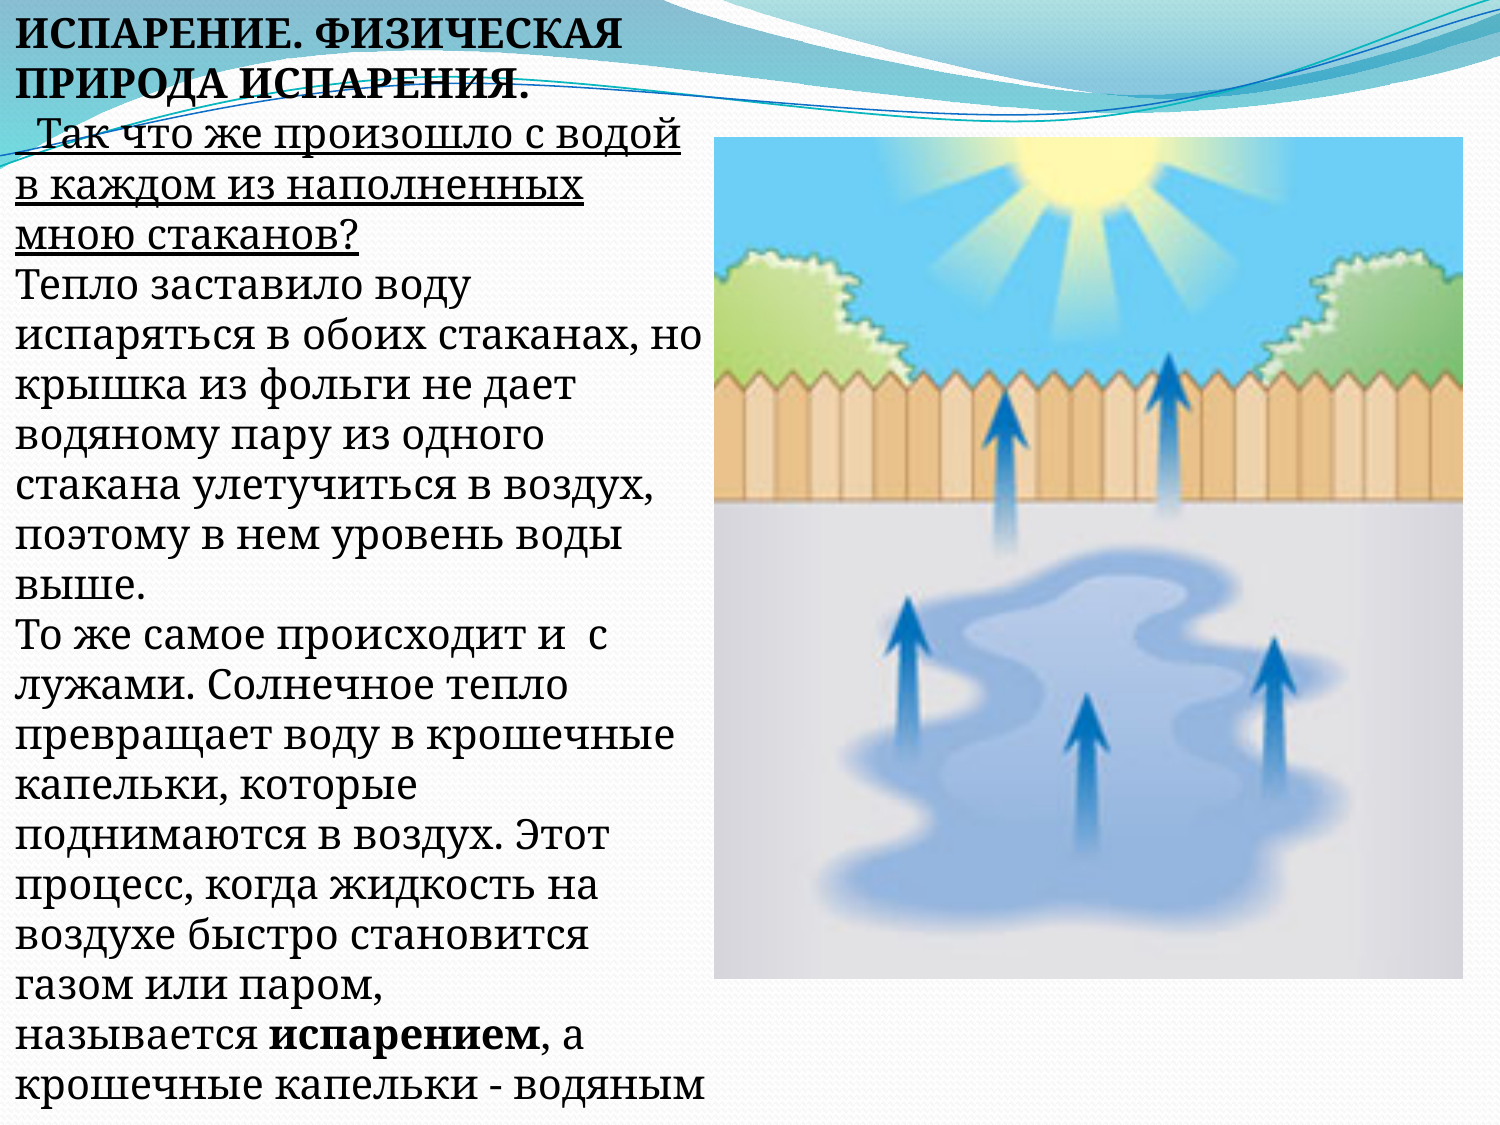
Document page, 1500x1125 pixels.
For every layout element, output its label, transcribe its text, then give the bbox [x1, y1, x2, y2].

text_box ИСПАРЕНИЕ. ФИЗИЧЕСКАЯ ПРИРОДА ИСПАРЕНИЯ. Так что же произошло с водой в каждом из наполненных мною стаканов? Тепло заставило воду испаряться в обоих стаканах, но крышка из фольги не дает водяному пару из одного стакана улетучиться в воздух, поэтому в нем уровень воды выше. То же самое происходит и с лужами. Солнечное тепло превращает воду в крошечные капельки, которые поднимаются в воздух. Этот процесс, когда жидкость на воздухе быстро становится газом или паром, называется испарением, а крошечные капельки - водяным паром [0, 0, 727, 1125]
picture [714, 136, 1464, 979]
